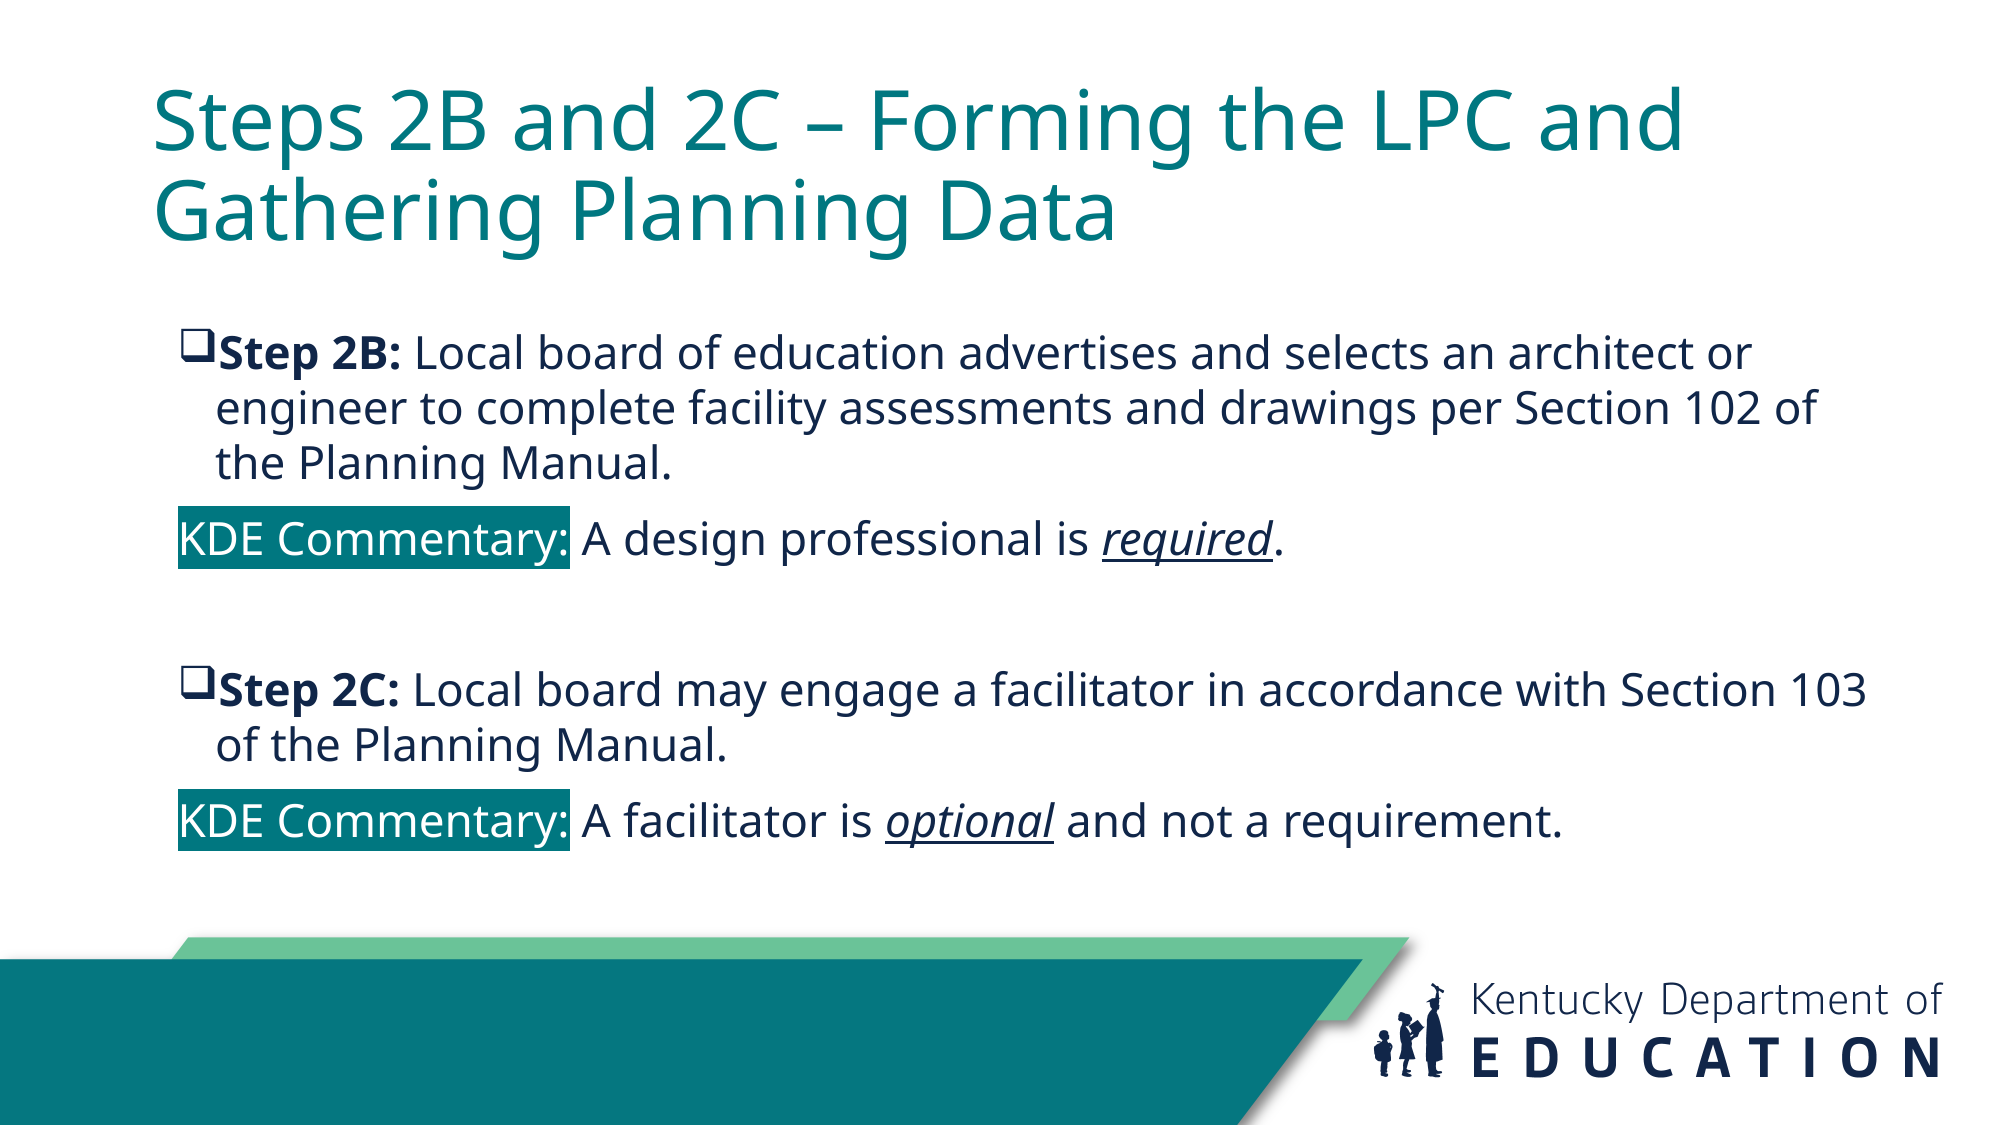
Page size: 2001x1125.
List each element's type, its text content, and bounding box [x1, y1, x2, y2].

title Steps 2B and 2C – Forming the LPC and Gathering Planning Data [137, 59, 1863, 278]
picture [0, 0, 2001, 1125]
text_box Step 2B: Local board of education advertises and selects an architect or engineer to complete facility assessments and drawings per Section 102 of the Planning Manual. KDE Commentary: A design professional is required. Step 2C: Local board may engage a facilitator in accordance with Section 103 of the Planning Manual. KDE Commentary: A facilitator is optional and not a requirement. [162, 235, 1888, 950]
